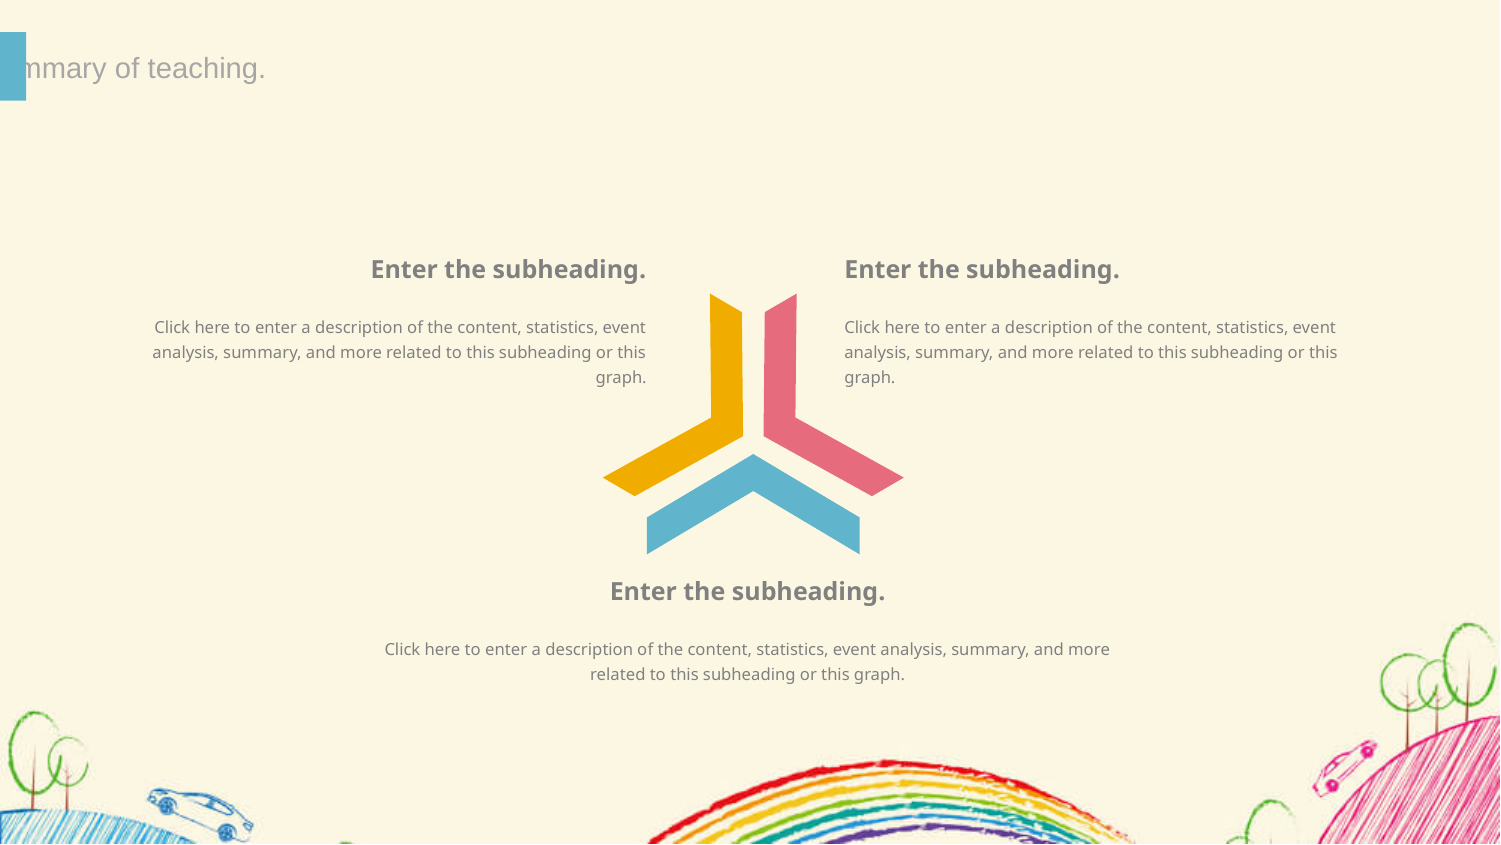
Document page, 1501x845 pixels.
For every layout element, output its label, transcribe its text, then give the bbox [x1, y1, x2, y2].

text_box A summary of teaching. [27, 43, 279, 91]
text_box [645, 452, 861, 557]
text_box Click here to enter a description of the content, statistics, event analysis, summary, and more related to this subheading or this graph. [844, 306, 1343, 393]
text_box Enter the subheading. [234, 240, 647, 290]
text_box Click here to enter a description of the content, statistics, event analysis, summary, and more related to this subheading or this graph. [148, 306, 647, 393]
text_box Enter the subheading. [542, 562, 954, 611]
text_box [600, 291, 745, 498]
picture [0, 0, 1500, 844]
text_box [762, 291, 906, 498]
text_box Click here to enter a description of the content, statistics, event analysis, summary, and more related to this subheading or this graph. [371, 628, 1125, 690]
text_box Enter the subheading. [844, 240, 1257, 290]
text_box [0, 31, 27, 102]
